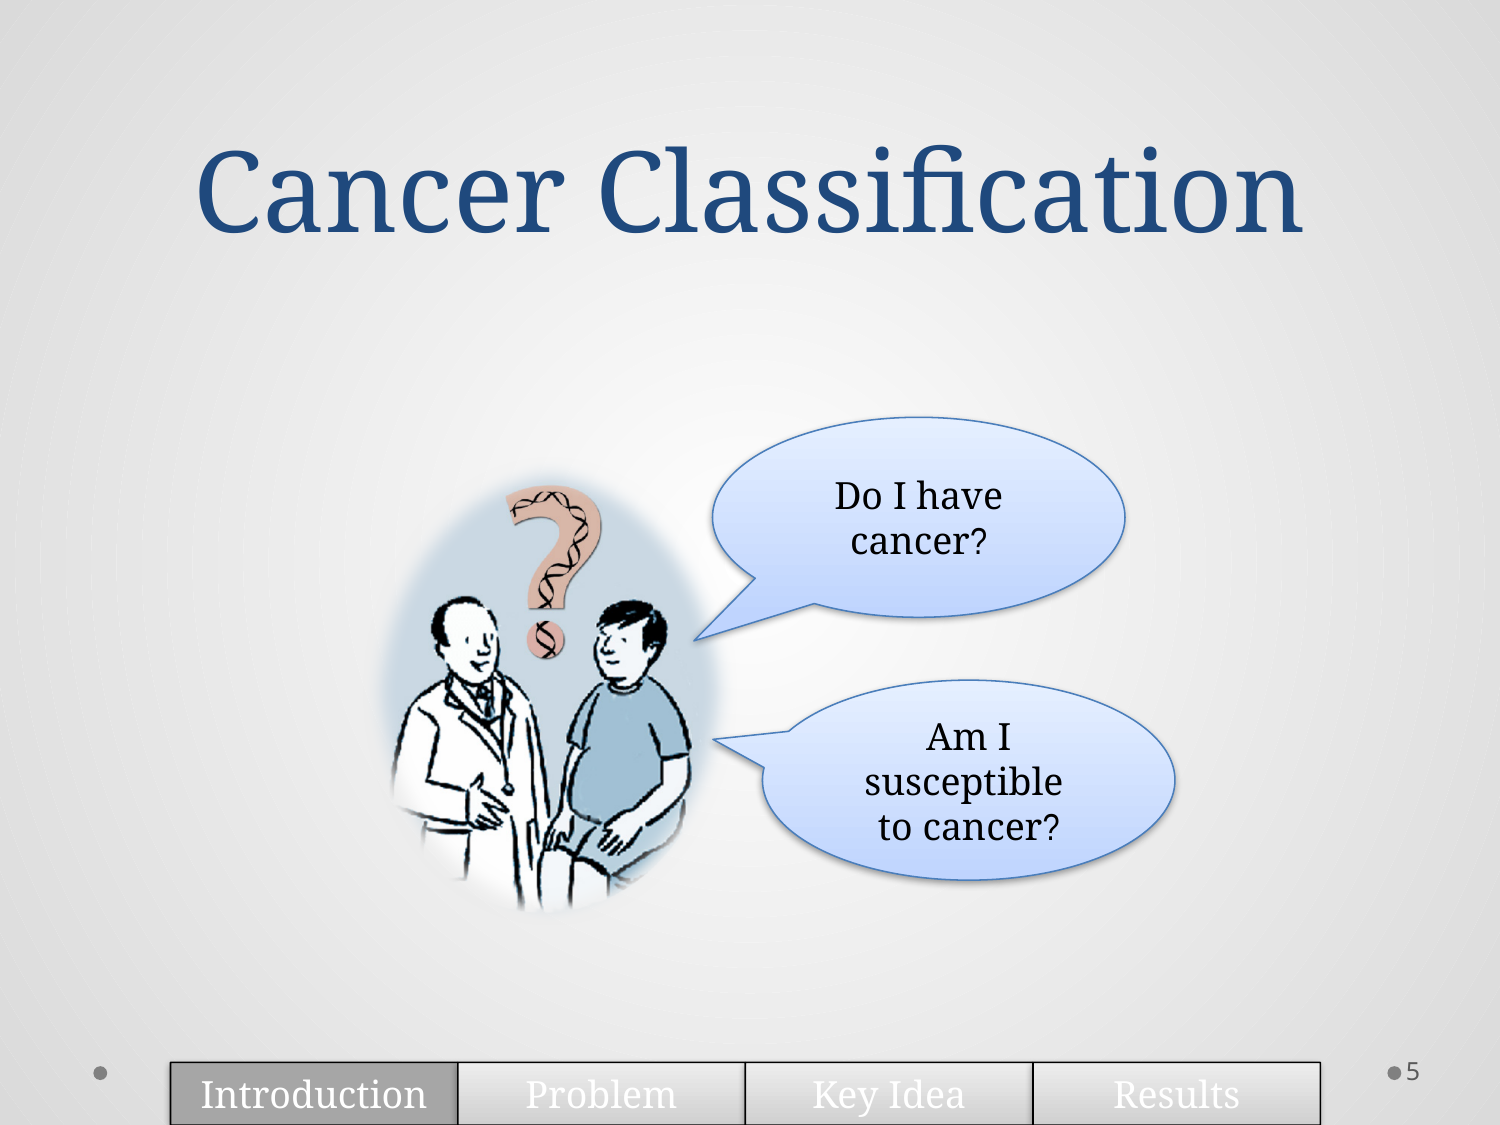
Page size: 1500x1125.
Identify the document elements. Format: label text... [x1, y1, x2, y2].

text_box Do I have cancer? [741, 416, 1126, 628]
text_box Results [1032, 1061, 1322, 1125]
text_box Am I susceptible to cancer? [741, 679, 1176, 881]
slide_number 5 [1401, 1042, 1494, 1103]
title Cancer Classification [75, 0, 1425, 263]
text_box Introduction [169, 1061, 456, 1125]
picture [362, 455, 738, 926]
text_box Key Idea [744, 1061, 1031, 1125]
text_box Problem [457, 1061, 744, 1125]
